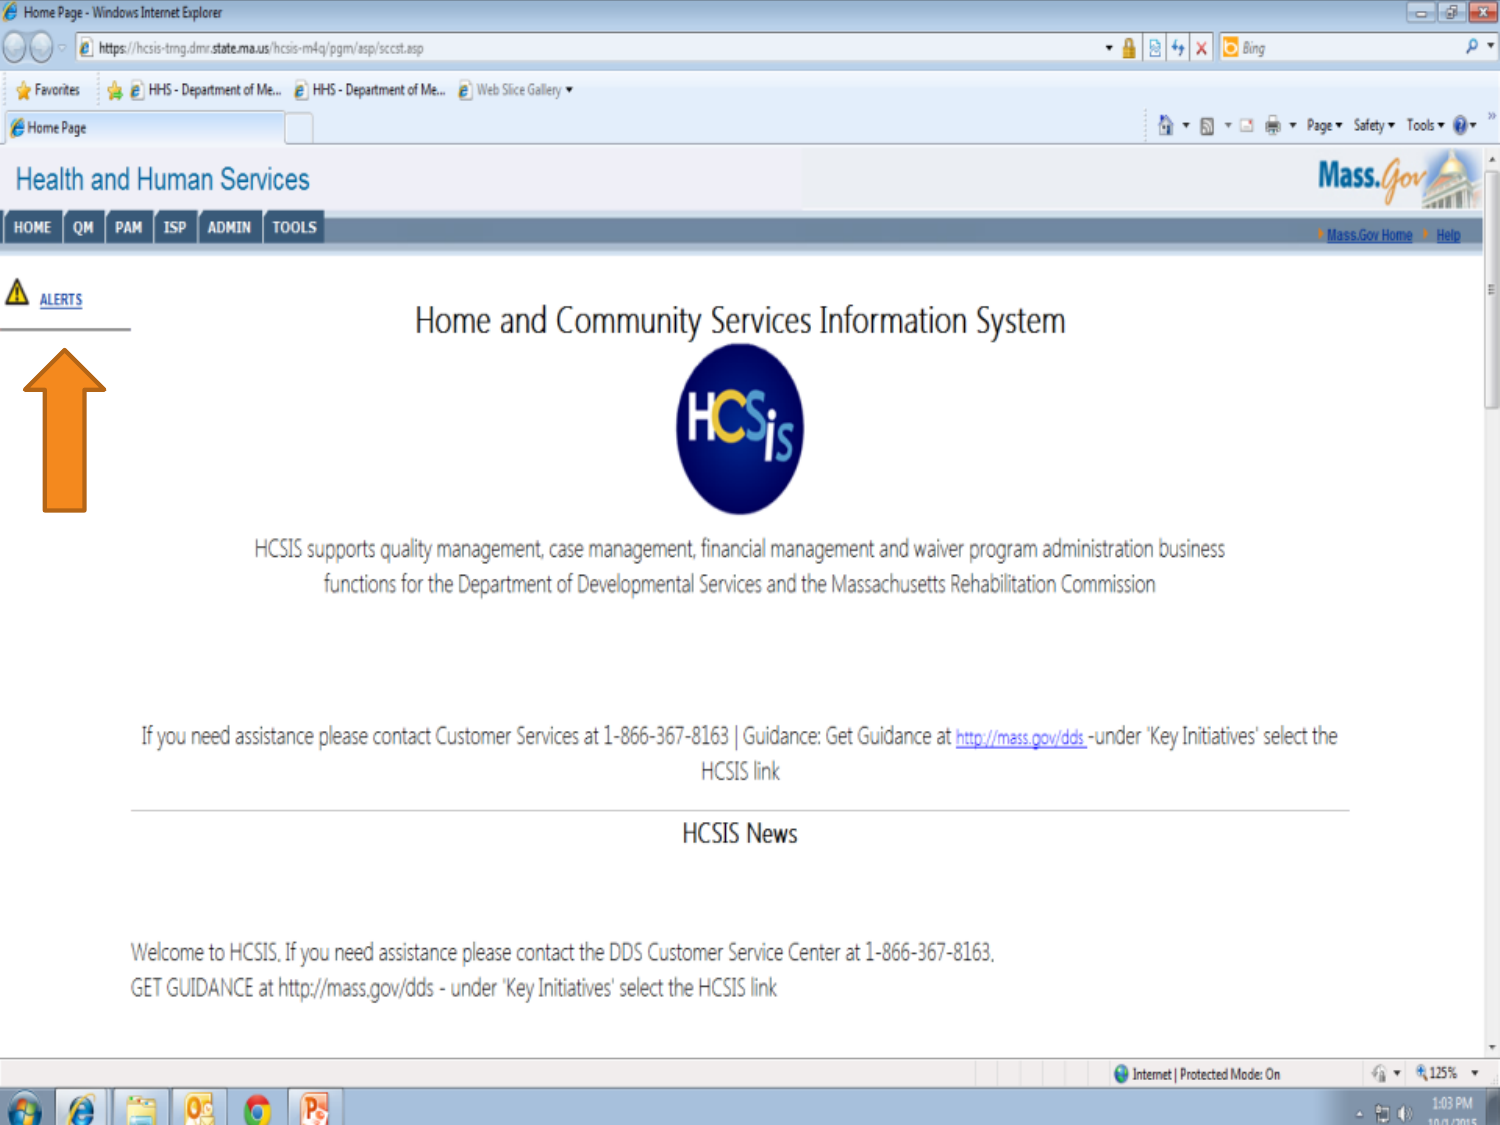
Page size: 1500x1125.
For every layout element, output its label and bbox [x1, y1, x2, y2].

list [0, 0, 1500, 1125]
